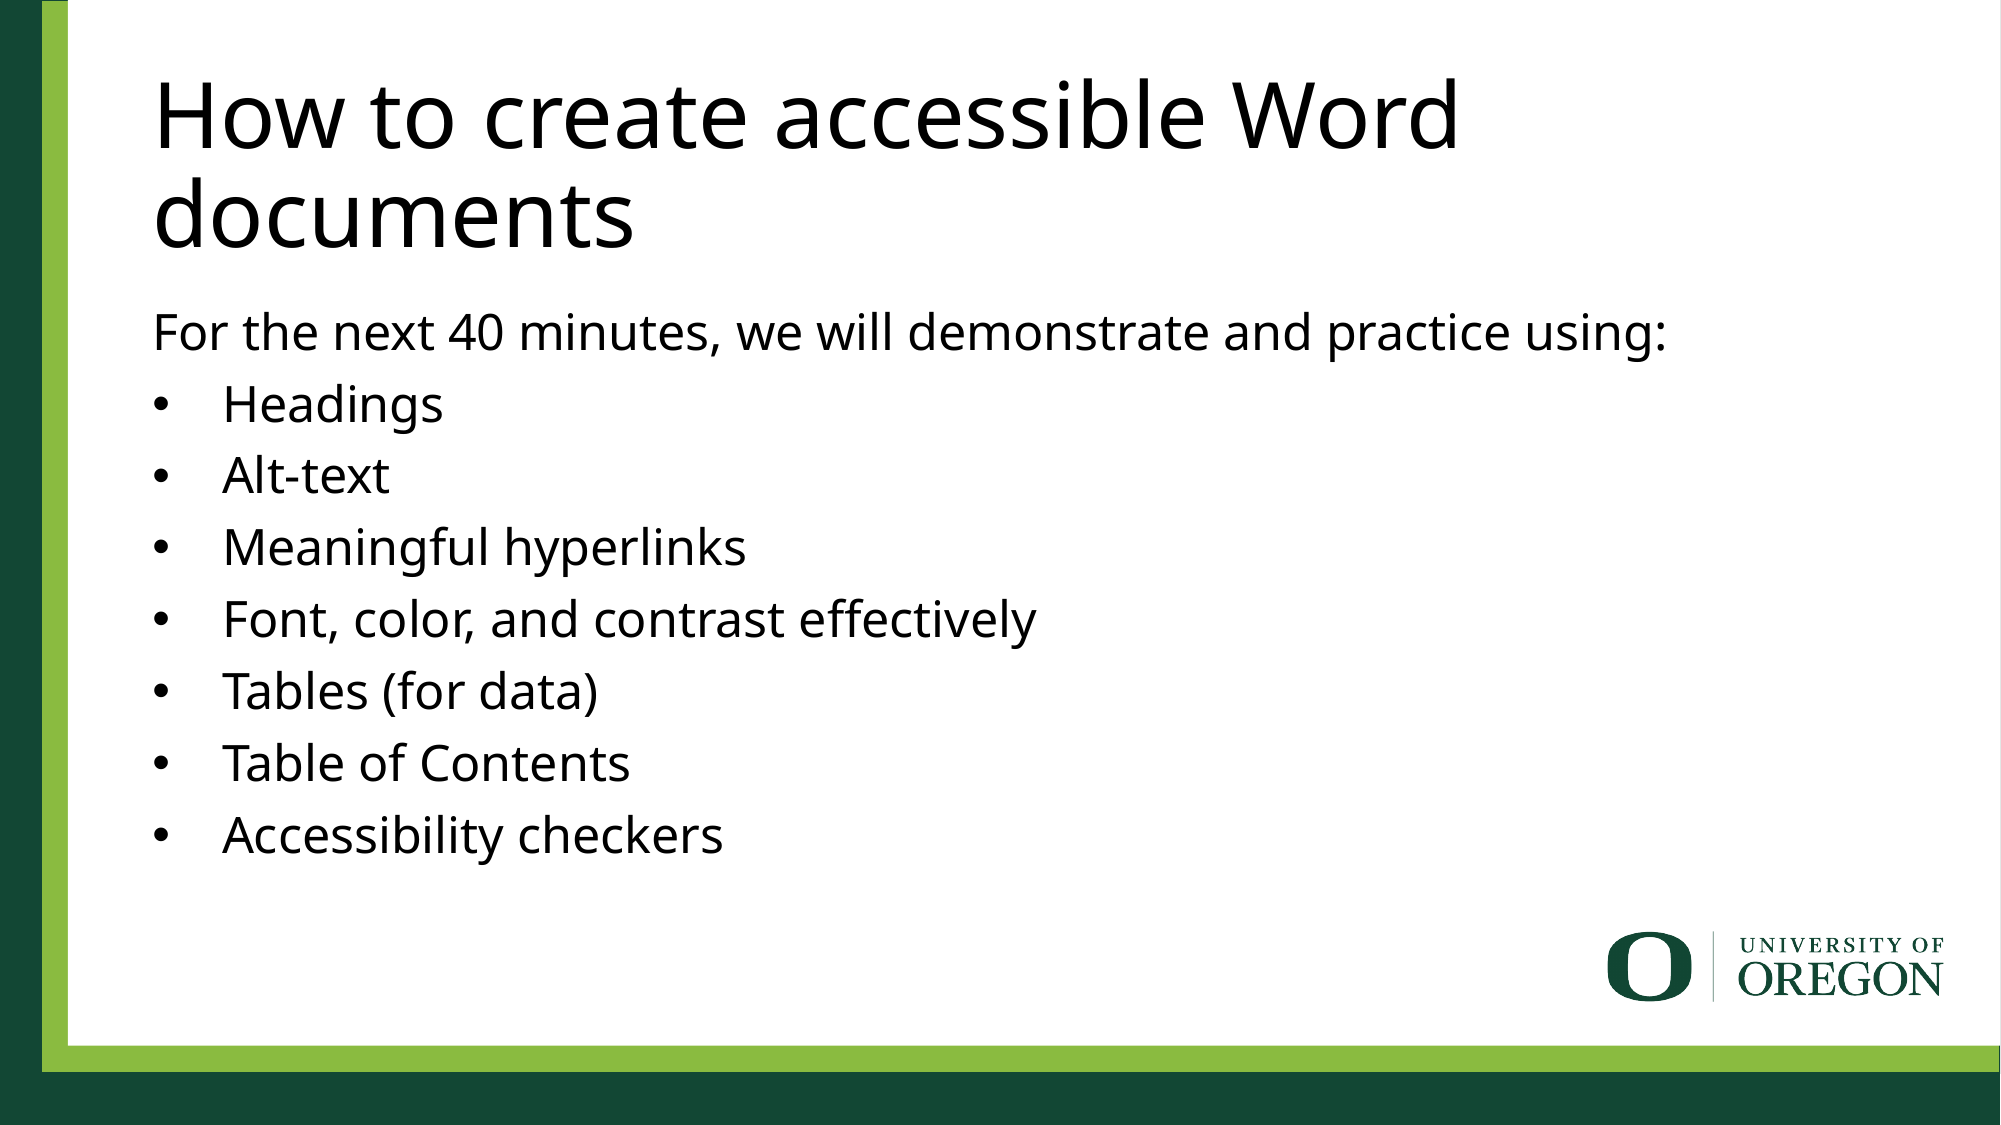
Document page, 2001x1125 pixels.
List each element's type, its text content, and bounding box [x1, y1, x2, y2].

title How to create accessible Word documents [137, 59, 1863, 278]
picture [1607, 931, 1959, 1002]
list For the next 40 minutes, we will demonstrate and practice using: Headings Alt-text Meaningful hyperlinks Font, color, and contrast effectively Tables (for data) Table of Contents Accessibility checkers [137, 299, 1863, 873]
